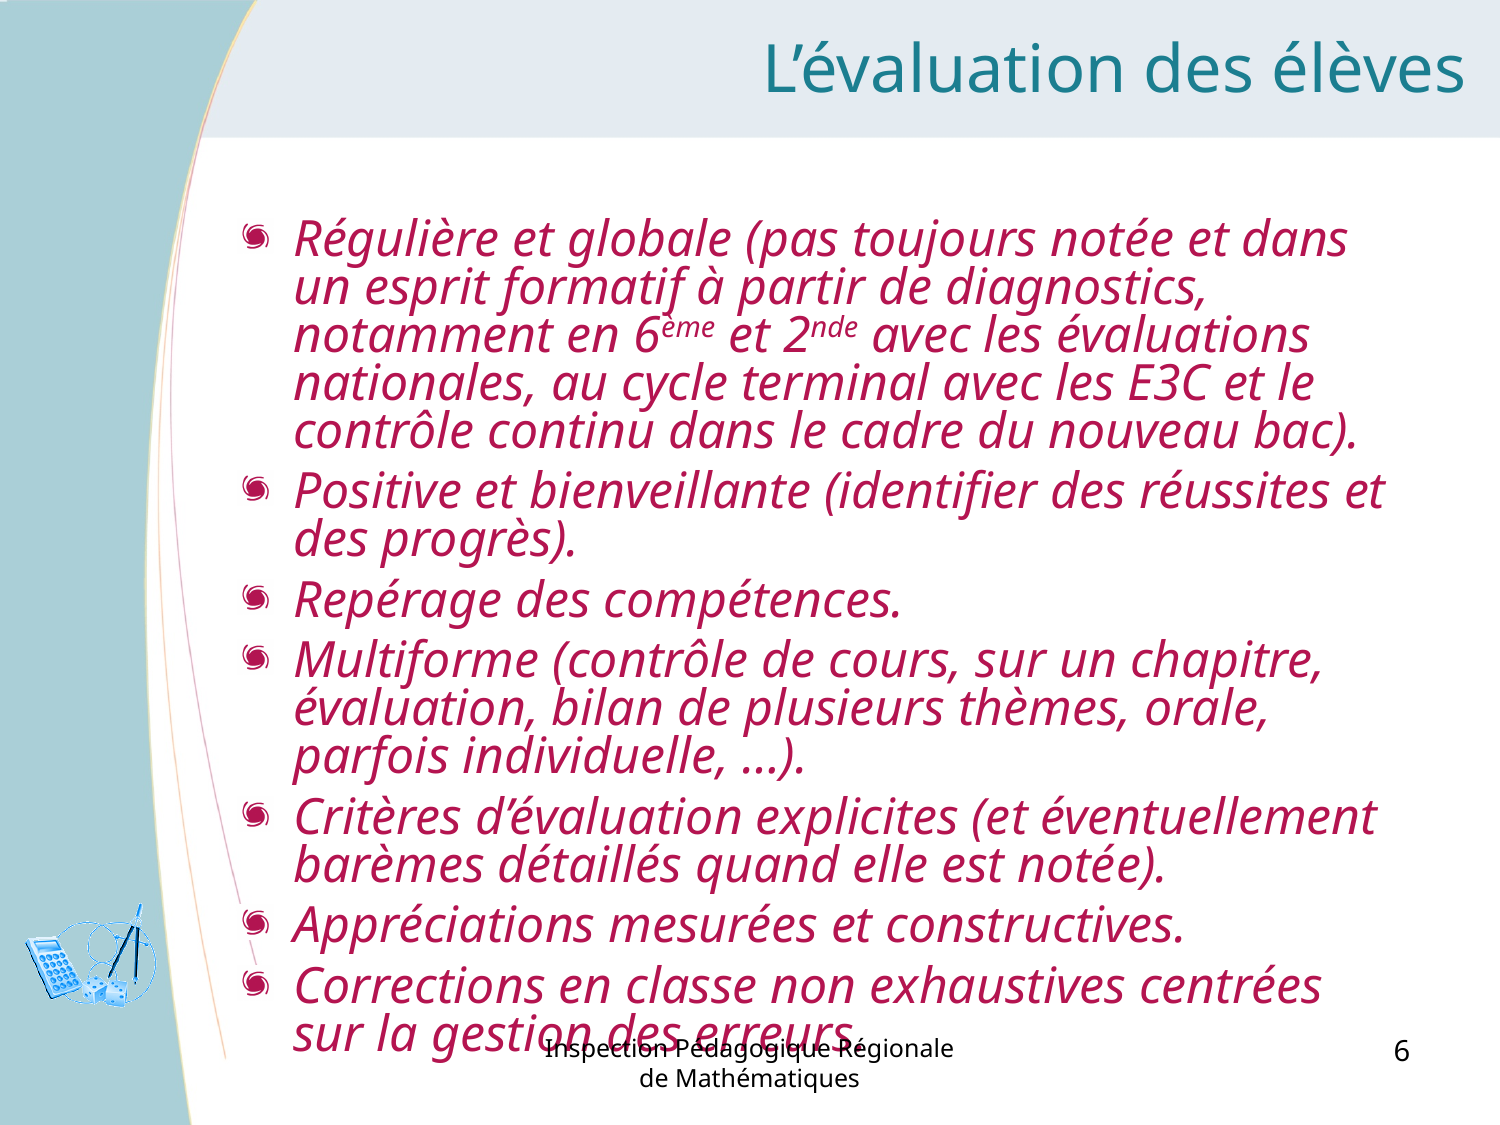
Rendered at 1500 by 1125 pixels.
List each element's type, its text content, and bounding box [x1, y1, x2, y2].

footer Inspection Pédagogique Régionale de Mathématiques [512, 1024, 988, 1103]
text_box L’évaluation des élèves [344, 0, 1483, 160]
picture [0, 0, 1500, 1125]
text_box Régulière et globale (pas toujours notée et dans un esprit formatif à partir de diagnostics, notamment en 6ème et 2nde avec les évaluations nationales, au cycle terminal avec les E3C et le contrôle continu dans le cadre du nouveau bac). Positive et bienveillante (identifier des réussites et des progrès). Repérage des compétences. Multiforme (contrôle de cours, sur un chapitre, évaluation, bilan de plusieurs thèmes, orale, parfois individuelle, …). Critères d’évaluation explicites (et éventuellement barèmes détaillés quand elle est notée). Appréciations mesurées et constructives. Corrections en classe non exhaustives centrées sur la gestion des erreurs. [222, 210, 1413, 988]
text_box 6 [1074, 1024, 1425, 1103]
